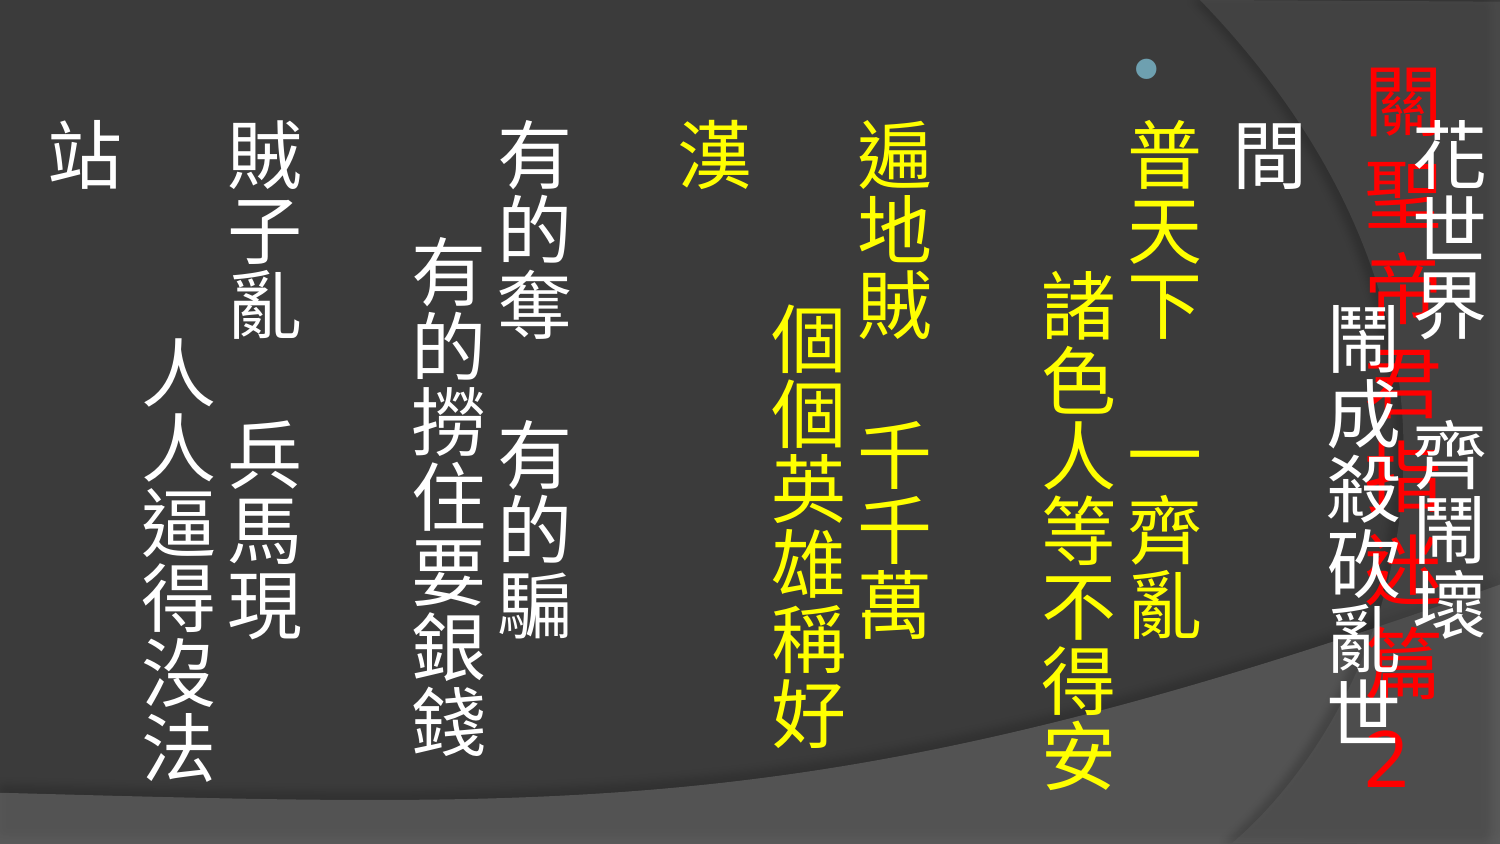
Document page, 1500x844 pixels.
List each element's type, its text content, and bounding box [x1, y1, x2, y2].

list 天罡星 地煞怪 一齊差下凡間來 花世界 齊鬧壞 鬧成殺砍亂世間 普天下 一齊亂 諸色人等不得安 遍地賊 千千萬 個個英雄稱好漢 有的奪 有的騙 有的撈住要銀錢 賊子亂 兵馬現 人人逼得沒法站 [29, 33, 1329, 812]
title 關聖帝君指迷篇2 [1352, 43, 1473, 812]
